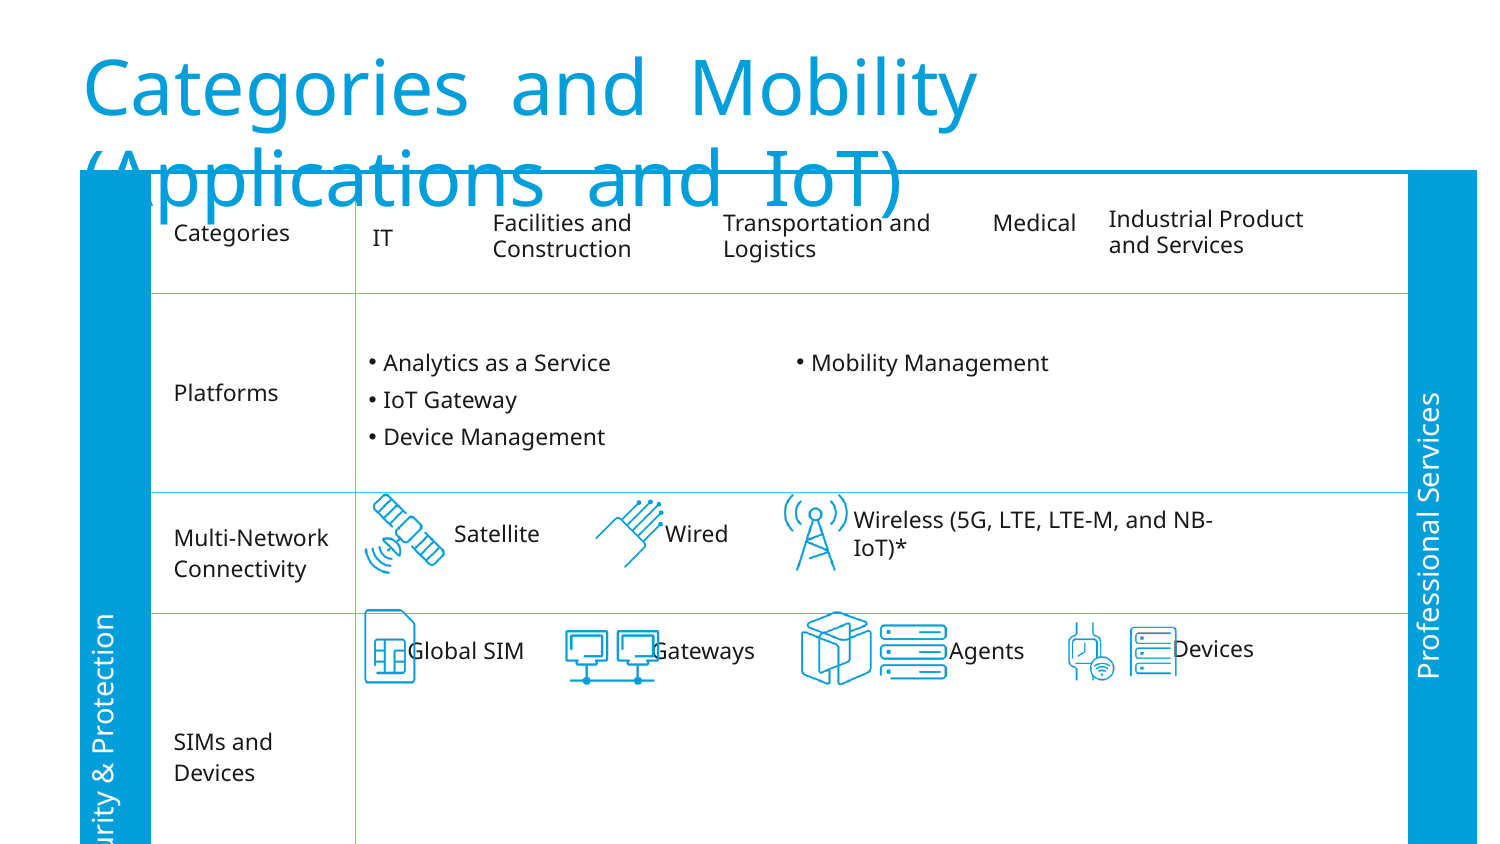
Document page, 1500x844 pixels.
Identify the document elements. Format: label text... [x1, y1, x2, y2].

picture [356, 485, 453, 582]
table_cell [356, 294, 1408, 492]
text_box Satellite [453, 513, 581, 553]
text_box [791, 603, 958, 693]
text_box Transportation and Logistics [711, 204, 949, 268]
table_header Categories [151, 174, 355, 293]
picture [767, 485, 864, 582]
text_box Global SIM [435, 630, 537, 671]
picture [581, 485, 678, 582]
text_box Wired [678, 513, 741, 553]
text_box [1050, 617, 1187, 685]
text_box Gateways [667, 630, 767, 671]
table_header Professional Services [1409, 174, 1472, 844]
table_cell SIMs and Devices [151, 614, 355, 844]
text_box IT [360, 219, 405, 257]
table_cell [356, 614, 1408, 844]
table_cell Multi-Network Connectivity [151, 493, 355, 613]
text_box Agents [958, 630, 1037, 671]
table_cell [356, 493, 1408, 613]
text_box Facilities and Construction [481, 204, 651, 268]
picture [344, 600, 435, 692]
picture [557, 602, 667, 713]
text_box Industrial Product and Services [1097, 200, 1322, 264]
table_header Security & Protection [84, 174, 151, 844]
list Categories and Mobility (Applications and IoT) [82, 34, 1443, 154]
table_header [356, 174, 1408, 293]
table_cell Platforms [151, 294, 355, 492]
text_box Wireless (5G, LTE, LTE-M, and NB-IoT)* [864, 500, 1260, 567]
text_box Medical [980, 204, 1089, 242]
text_box Devices [1187, 629, 1266, 669]
text_box Analytics as a Service IoT Gateway Device Management Mobility Management [356, 328, 1236, 471]
